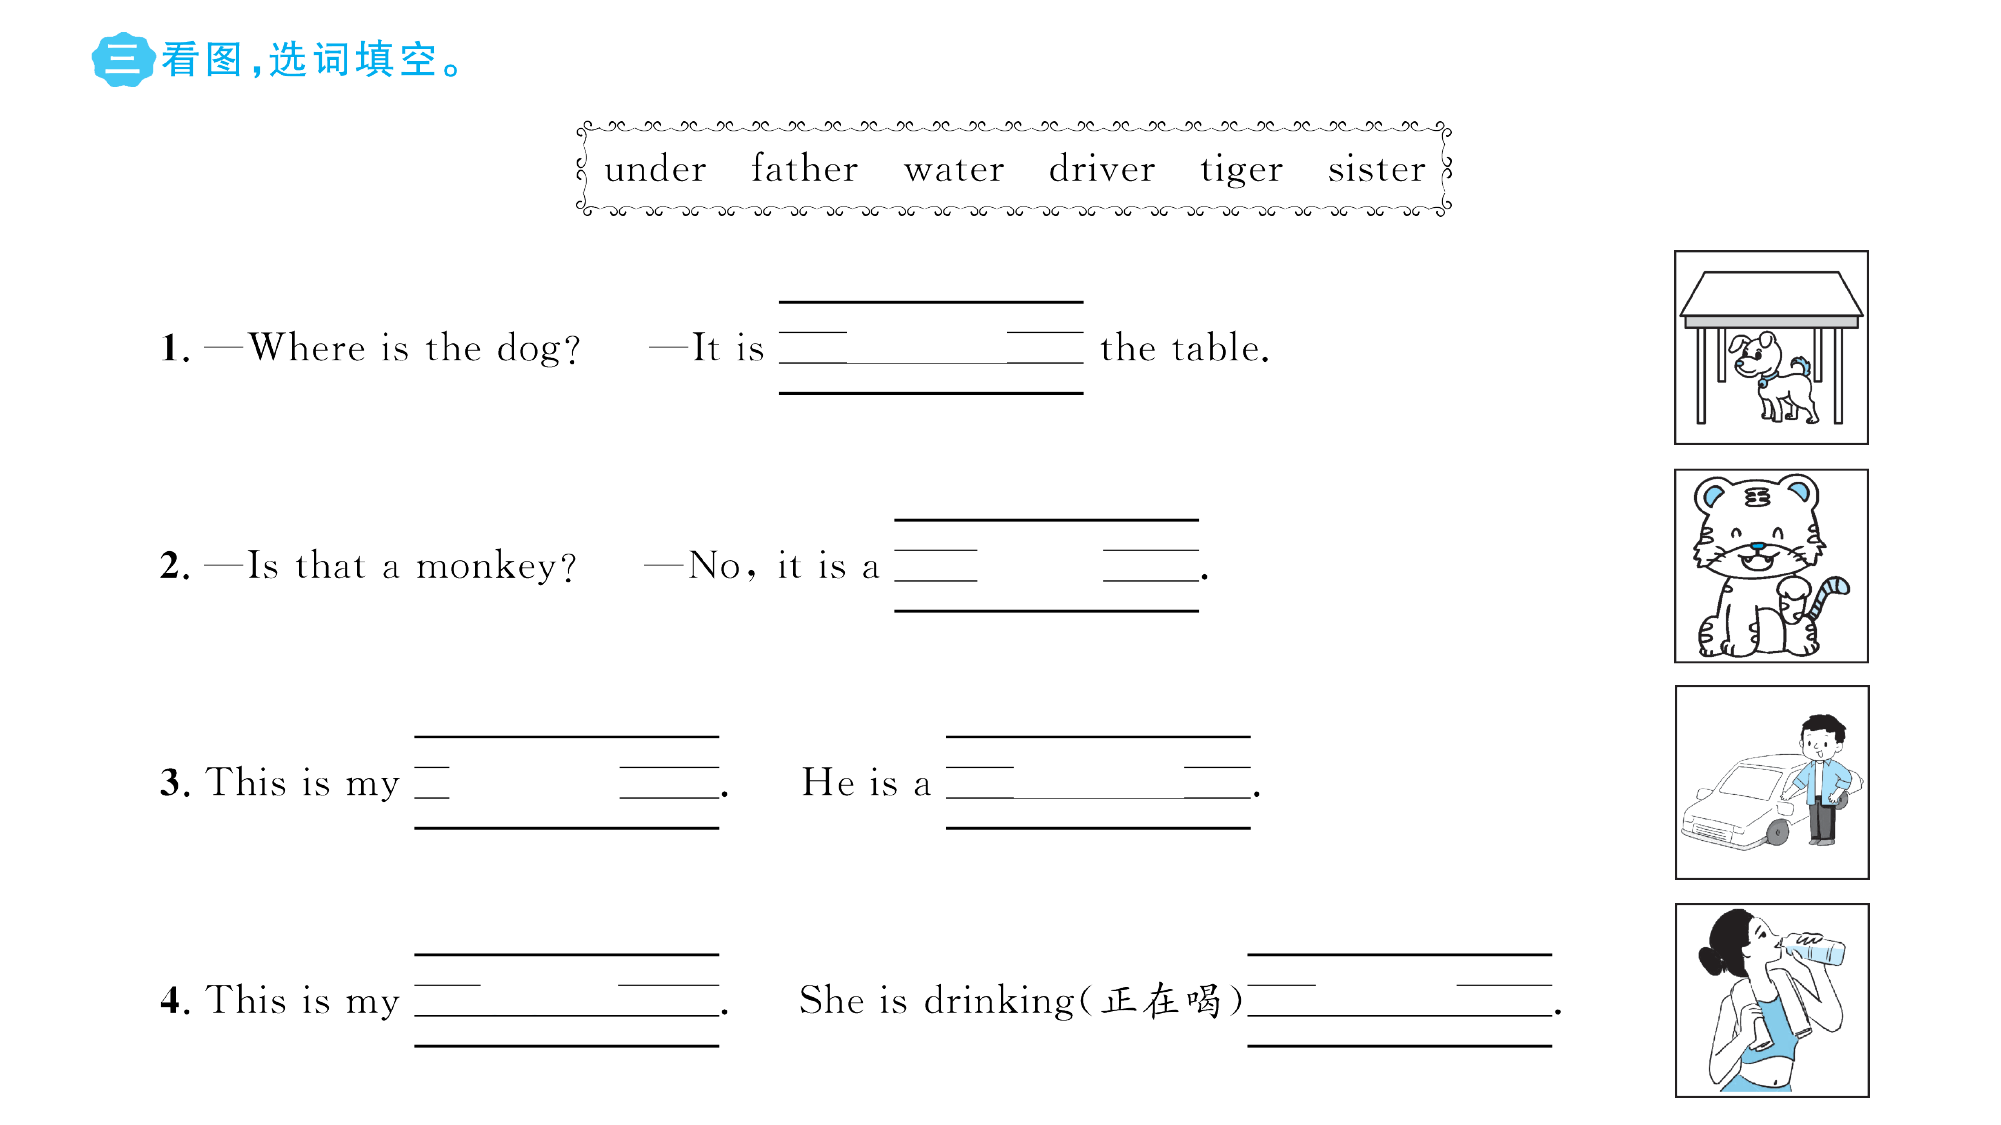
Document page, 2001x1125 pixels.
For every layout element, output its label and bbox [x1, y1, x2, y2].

picture [88, 26, 1950, 1106]
